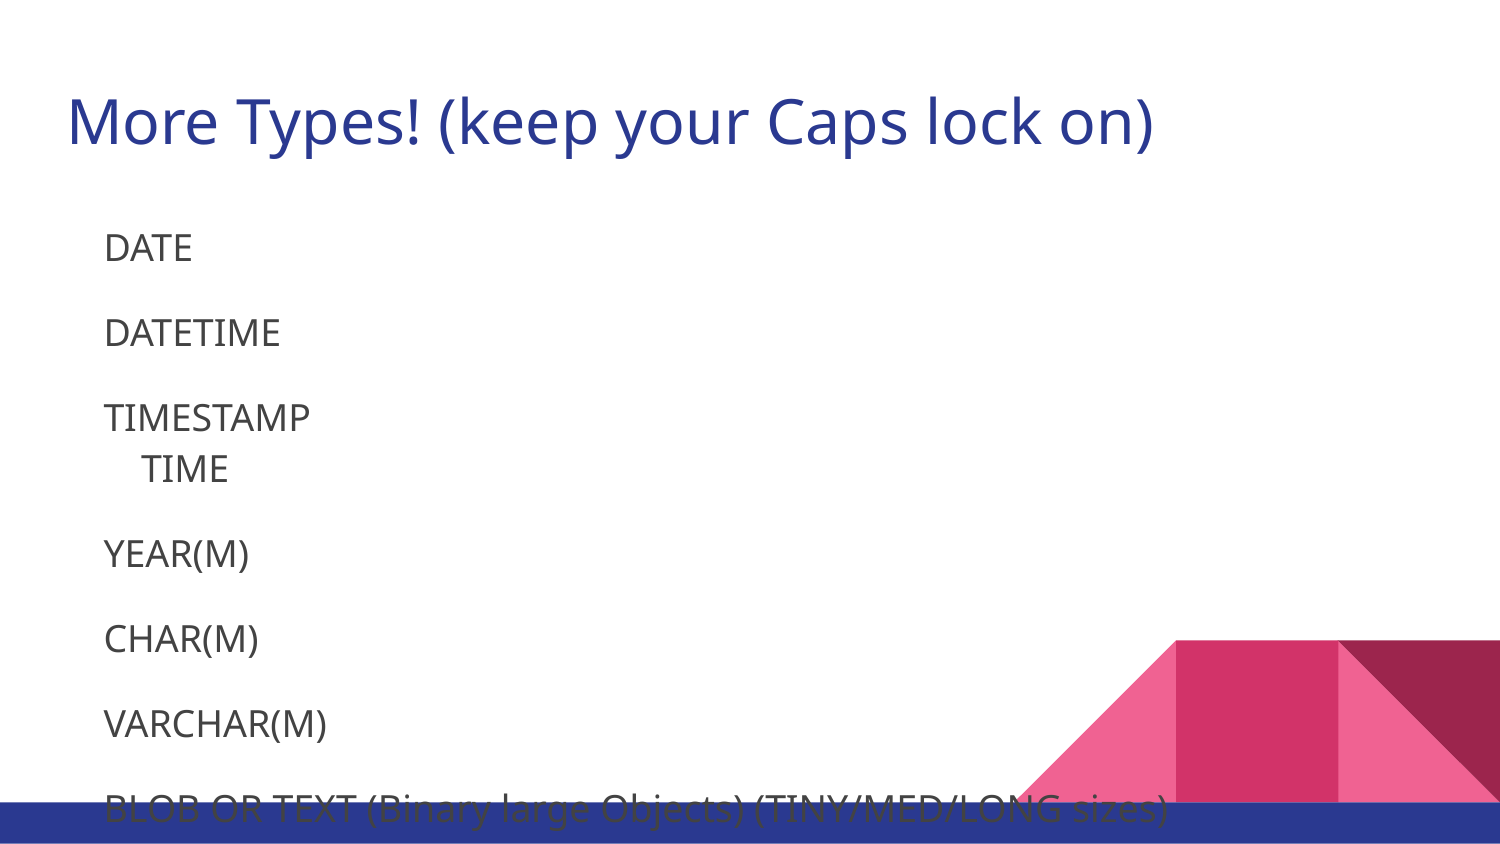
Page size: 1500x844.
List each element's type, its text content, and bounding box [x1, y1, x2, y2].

list DATE DATETIME TIMESTAMP TIME YEAR(M) CHAR(M) VARCHAR(M) BLOB OR TEXT (Binary large Objects) (TINY/MED/LONG sizes) ENUM [51, 201, 1449, 750]
title More Types! (keep your Caps lock on) [51, 67, 1449, 167]
